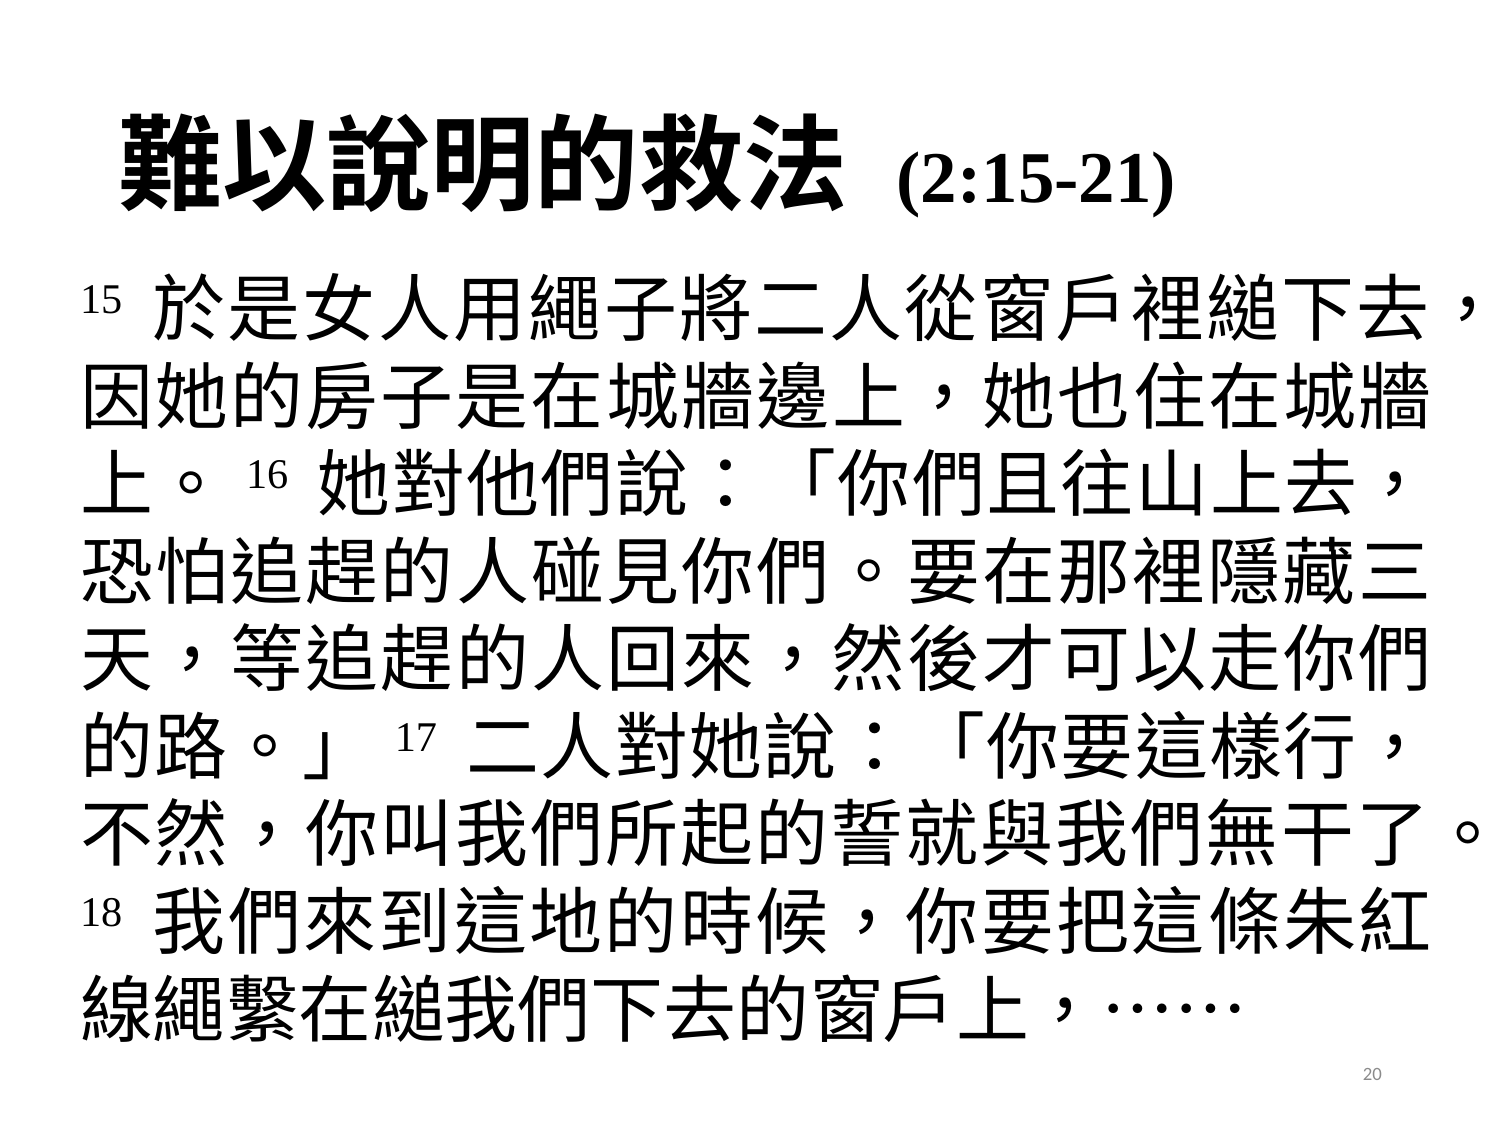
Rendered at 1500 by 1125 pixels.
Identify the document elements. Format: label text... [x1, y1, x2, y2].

slide_number 20 [1059, 1042, 1397, 1103]
list 15 於是女人用繩子將二人從窗戶裡縋下去，因她的房子是在城牆邊上，她也住在城牆上。16 她對他們說：「你們且往山上去，恐怕追趕的人碰見你們。要在那裡隱藏三天，等追趕的人回來，然後才可以走你們的路。」17 二人對她說：「你要這樣行，不然，你叫我們所起的誓就與我們無干了。18 我們來到這地的時候，你要把這條朱紅線繩繫在縋我們下去的窗戶上，…… [64, 255, 1447, 1103]
title 難以說明的救法 (2:15-21) [103, 59, 1397, 255]
